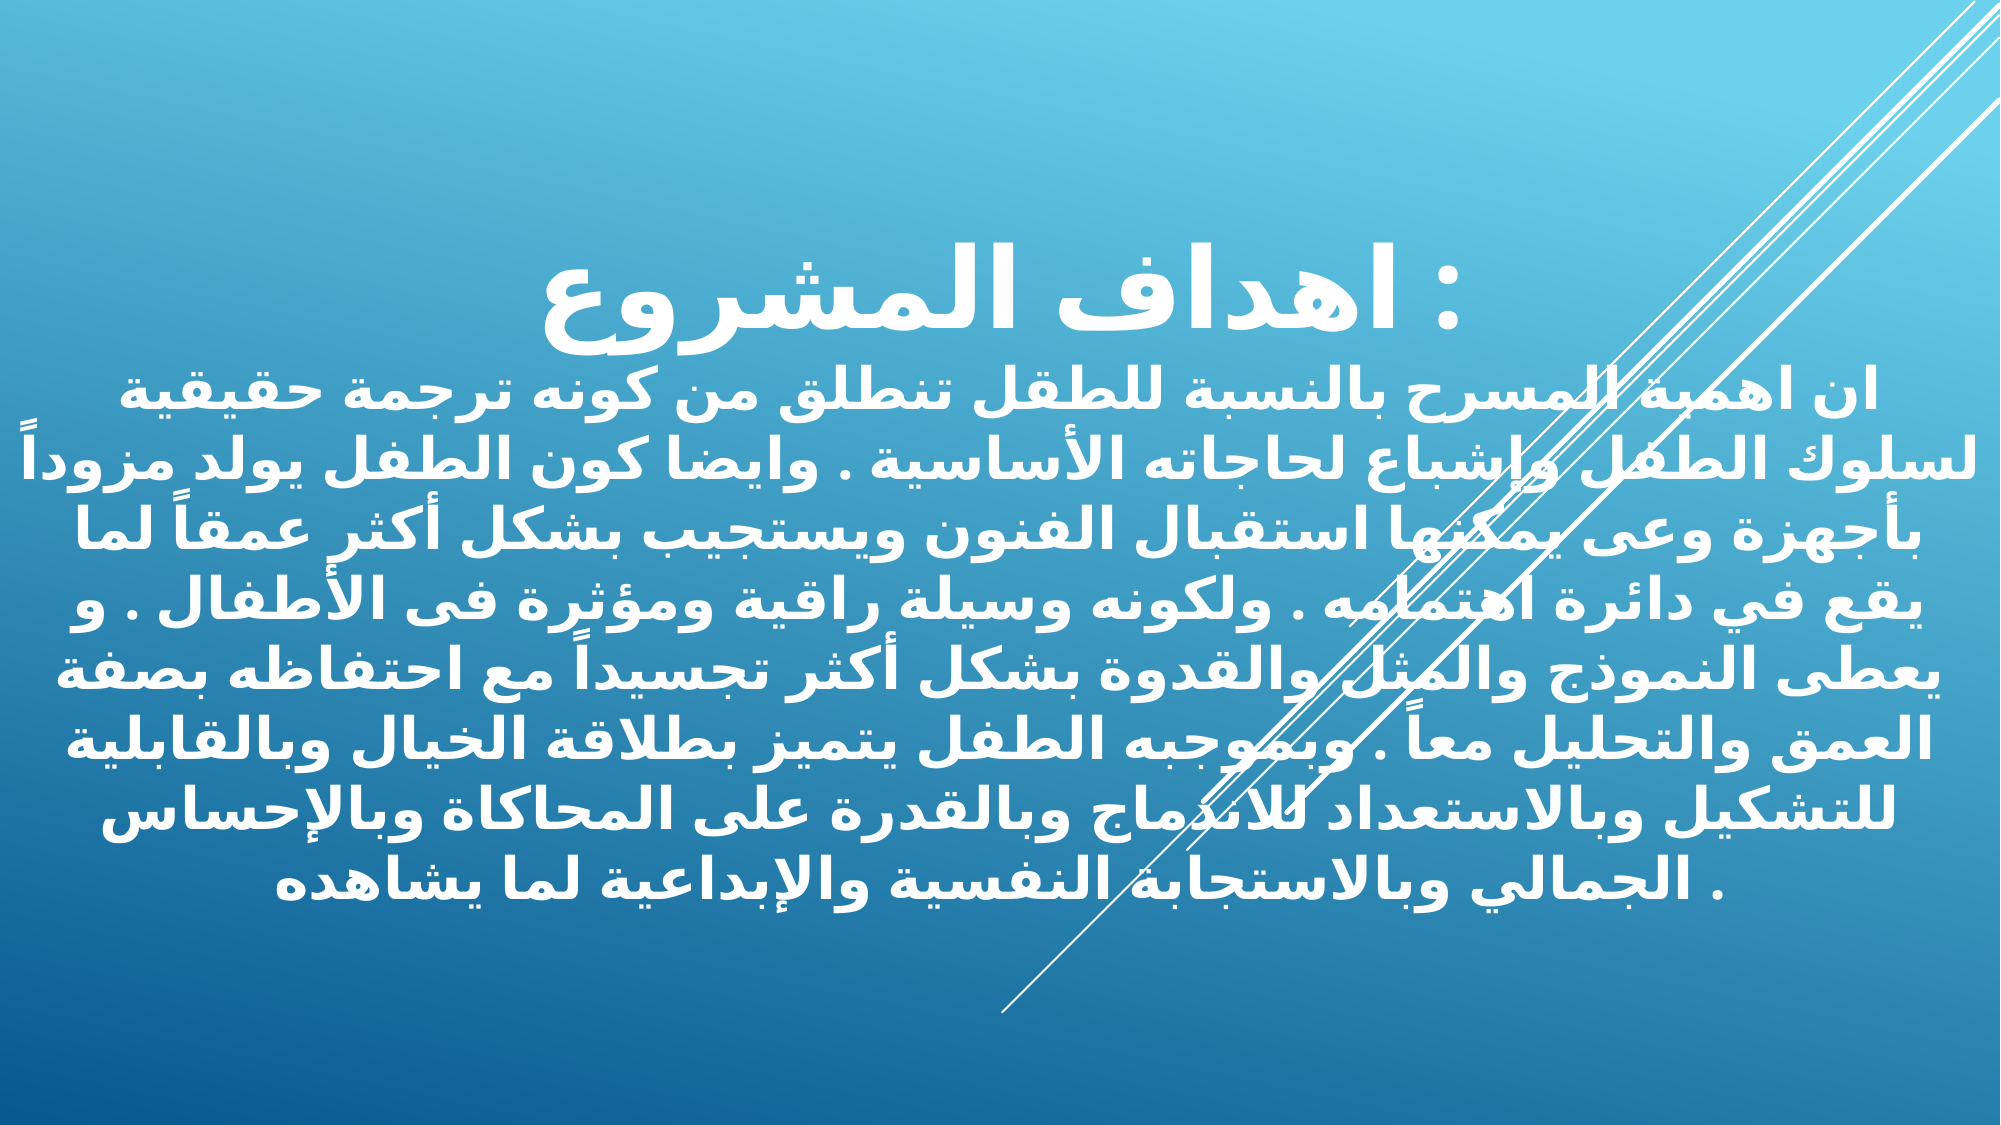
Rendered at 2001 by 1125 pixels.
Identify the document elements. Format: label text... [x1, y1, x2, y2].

text_box اهداف المشروع : ان اهمية المسرح بالنسبة للطقل تنطلق من كونه ترجمة حقيقية لسلوك الطفل وإشباع لحاجاته الأساسية . وايضا كون الطفل يولد مزوداً بأجهزة وعى يمكنها استقبال الفنون ويستجيب بشكل أكثر عمقاً لما يقع في دائرة اهتمامه . ولكونه وسيلة راقية ومؤثرة فى الأطفال . و يعطى النموذج والمثل والقدوة بشكل أكثر تجسيداً مع احتفاظه بصفة العمق والتحليل معاً . وبموجبه الطفل يتميز بطلاقة الخيال وبالقابلية للتشكيل وبالاستعداد للاندماج وبالقدرة على المحاكاة وبالإحساس الجمالي وبالاستجابة النفسية والإبداعية لما يشاهده . [0, 209, 2000, 919]
